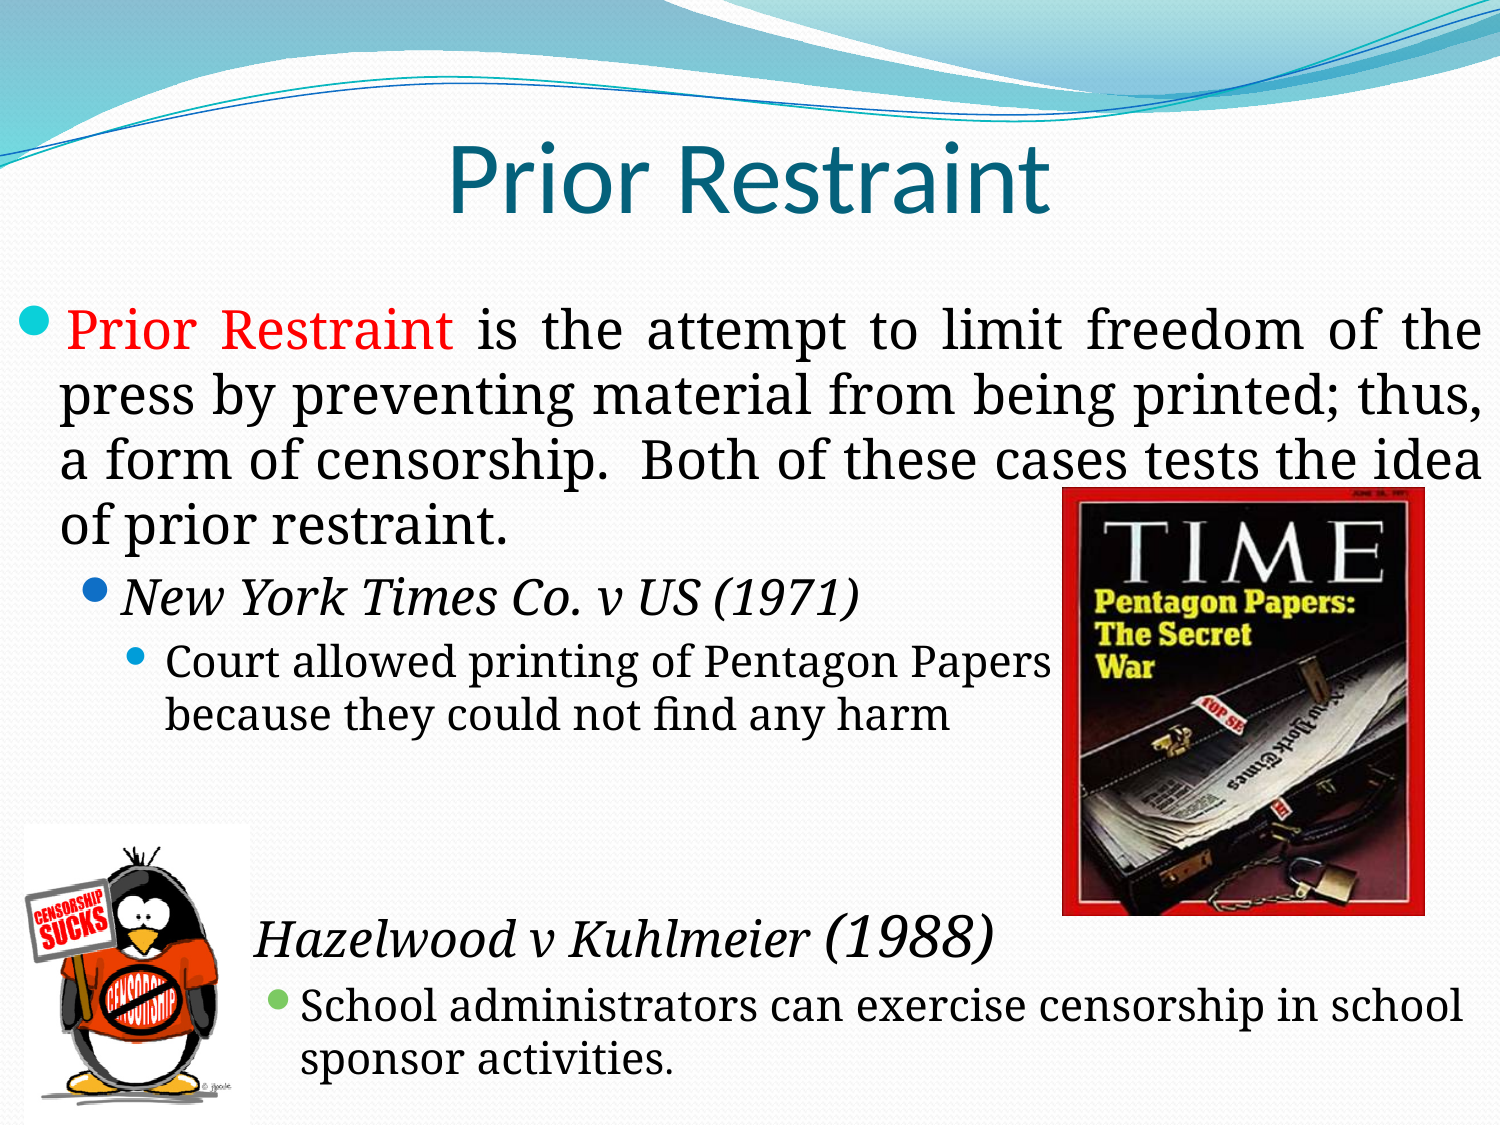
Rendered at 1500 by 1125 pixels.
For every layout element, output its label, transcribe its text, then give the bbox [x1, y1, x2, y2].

picture [1062, 487, 1426, 916]
picture [24, 824, 251, 1125]
list Prior Restraint is the attempt to limit freedom of the press by preventing material from being printed; thus, a form of censorship. Both of these cases tests the idea of prior restraint. New York Times Co. v US (1971) Court allowed printing of Pentagon Papers because they could not find any harm Hazelwood v Kuhlmeier (1988) School administrators can exercise censorship in school sponsor activities. [0, 287, 1500, 1125]
title Prior Restraint [75, 75, 1425, 235]
